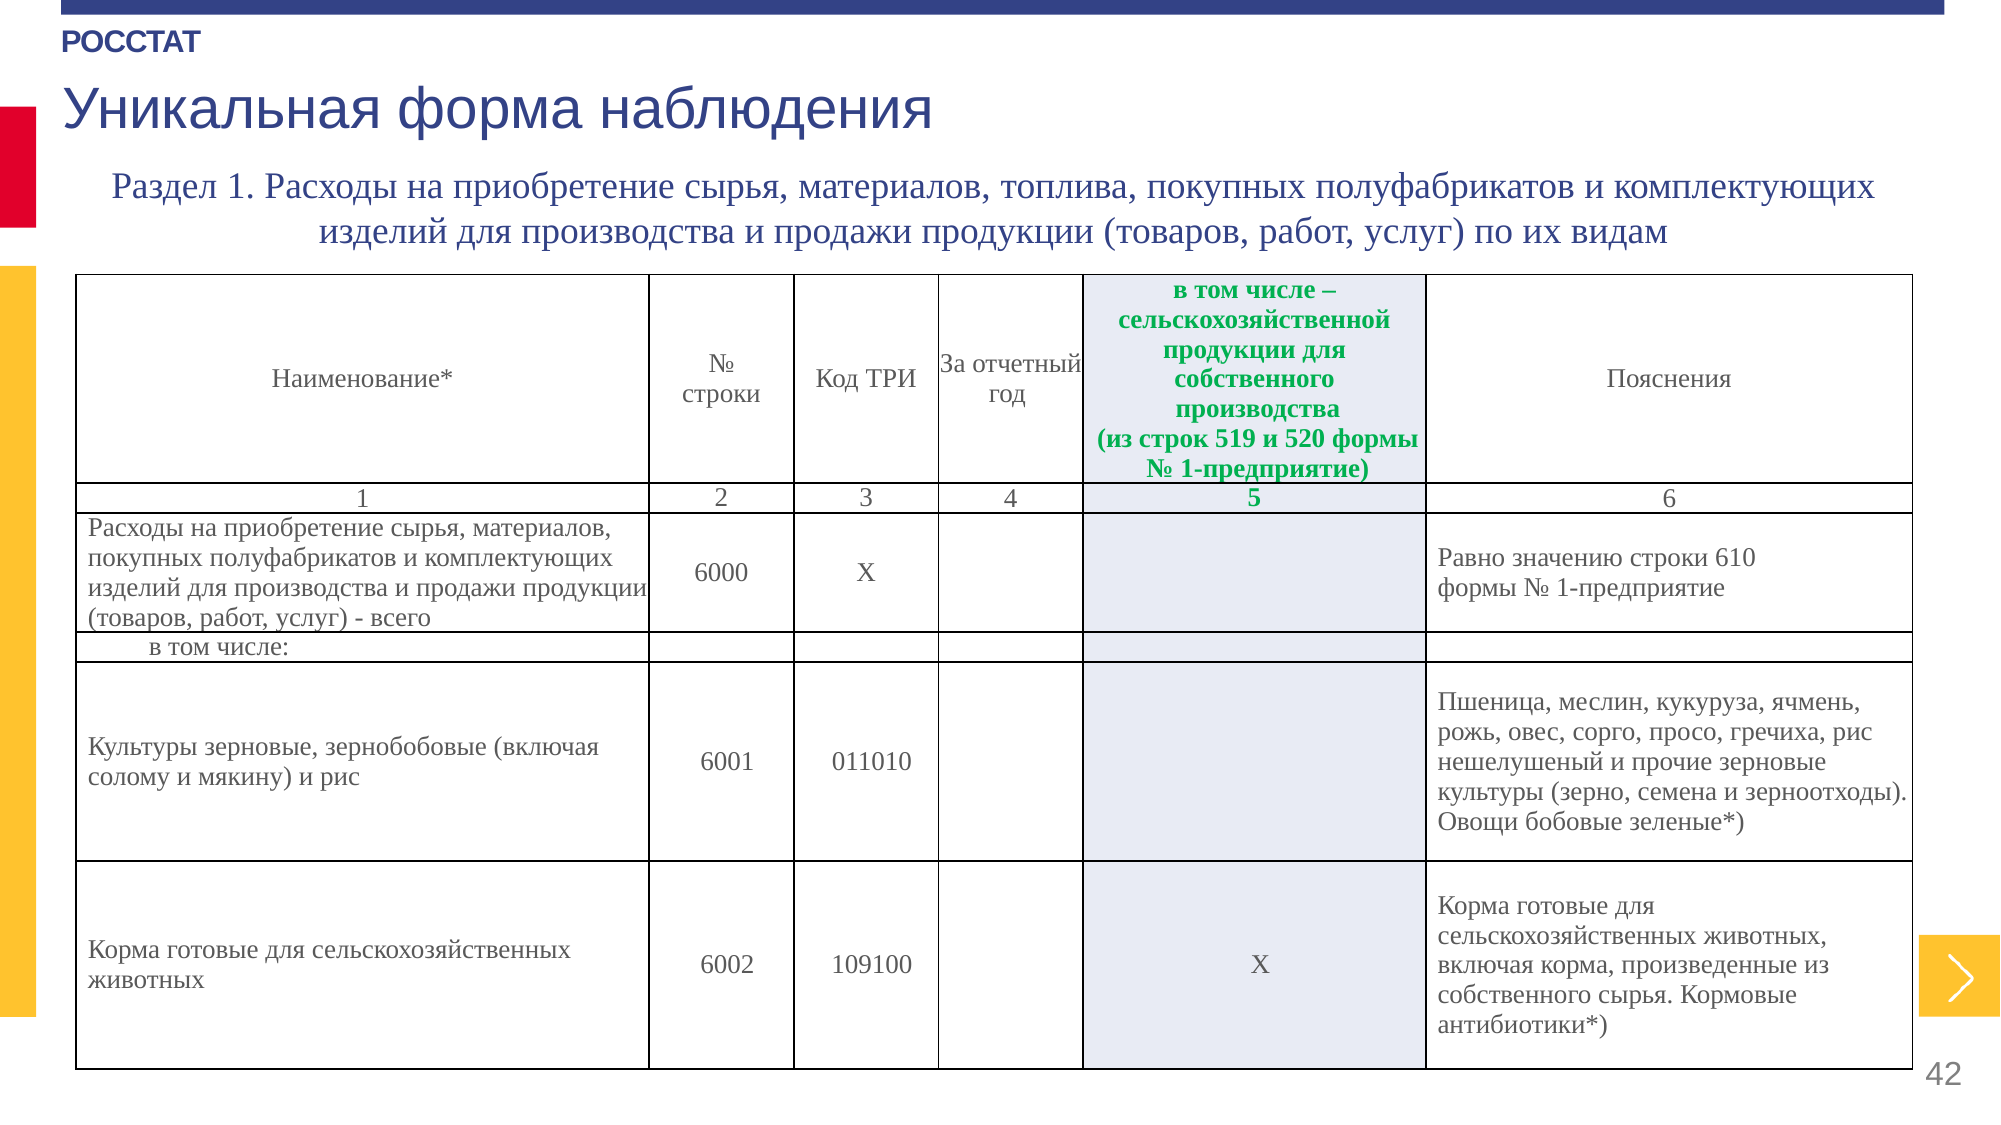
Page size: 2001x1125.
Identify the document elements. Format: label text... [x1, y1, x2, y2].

table_cell 1 [77, 484, 648, 512]
table_cell [939, 663, 1082, 860]
table_cell 011010 [795, 663, 938, 860]
table_cell 5 [1084, 484, 1425, 512]
table_cell X [1084, 862, 1425, 1068]
table_cell 2 [650, 484, 793, 512]
table_cell [939, 633, 1082, 661]
table_cell [650, 633, 793, 661]
table_cell Культуры зерновые, зернобобовые (включая солому и мякину) и рис [77, 663, 648, 860]
table_cell Равно значению строки 610 формы № 1-предприятие [1427, 514, 1912, 631]
list Уникальная форма наблюдения Раздел 1. Расходы на приобретение сырья, материалов, топлива, покупных полуфабрикатов и комплектующих изделий для производства и продажи продукции (товаров, работ, услуг) по их видам [47, 62, 1941, 217]
table_cell Корма готовые для сельскохозяйственных животных, включая корма, произведенные из собственного сырья. Кормовые антибиотики*) [1427, 862, 1912, 1068]
table_header Код ТРИ [795, 275, 938, 482]
table_header За отчетный год [939, 275, 1082, 482]
table_cell 6000 [650, 514, 793, 631]
table_cell 109100 [795, 862, 938, 1068]
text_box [1918, 934, 2000, 1017]
table_header Пояснения [1427, 275, 1912, 482]
table_cell 6002 [650, 862, 793, 1068]
table_cell [1427, 633, 1912, 661]
table_cell [1084, 514, 1425, 631]
table_cell Пшеница, меслин, кукуруза, ячмень, рожь, овес, сорго, просо, гречиха, рис нешелушеный и прочие зерновые культуры (зерно, семена и зерноотходы). Овощи бобовые зеленые*) [1427, 663, 1912, 860]
table_cell [795, 633, 938, 661]
table_header в том числе – сельскохозяйственной продукции для собственного производства (из строк 519 и 520 формы № 1-предприятие) [1084, 275, 1425, 482]
table_cell 3 [795, 484, 938, 512]
table_cell 6 [1427, 484, 1912, 512]
table_cell [939, 514, 1082, 631]
table_cell Корма готовые для сельскохозяйственных животных [77, 862, 648, 1068]
table_header № строки [650, 275, 793, 482]
table_cell [1084, 633, 1425, 661]
table_header Наименование* [77, 275, 648, 482]
slide_number 42 [1527, 1042, 1978, 1103]
table_cell 6001 [650, 663, 793, 860]
table_cell [1084, 663, 1425, 860]
table_cell Х [795, 514, 938, 631]
table_cell Расходы на приобретение сырья, материалов, покупных полуфабрикатов и комплектующих изделий для производства и продажи продукции (товаров, работ, услуг) - всего [77, 514, 648, 631]
table_cell [939, 862, 1082, 1068]
table_cell 4 [939, 484, 1082, 512]
table_cell в том числе: [77, 633, 648, 661]
